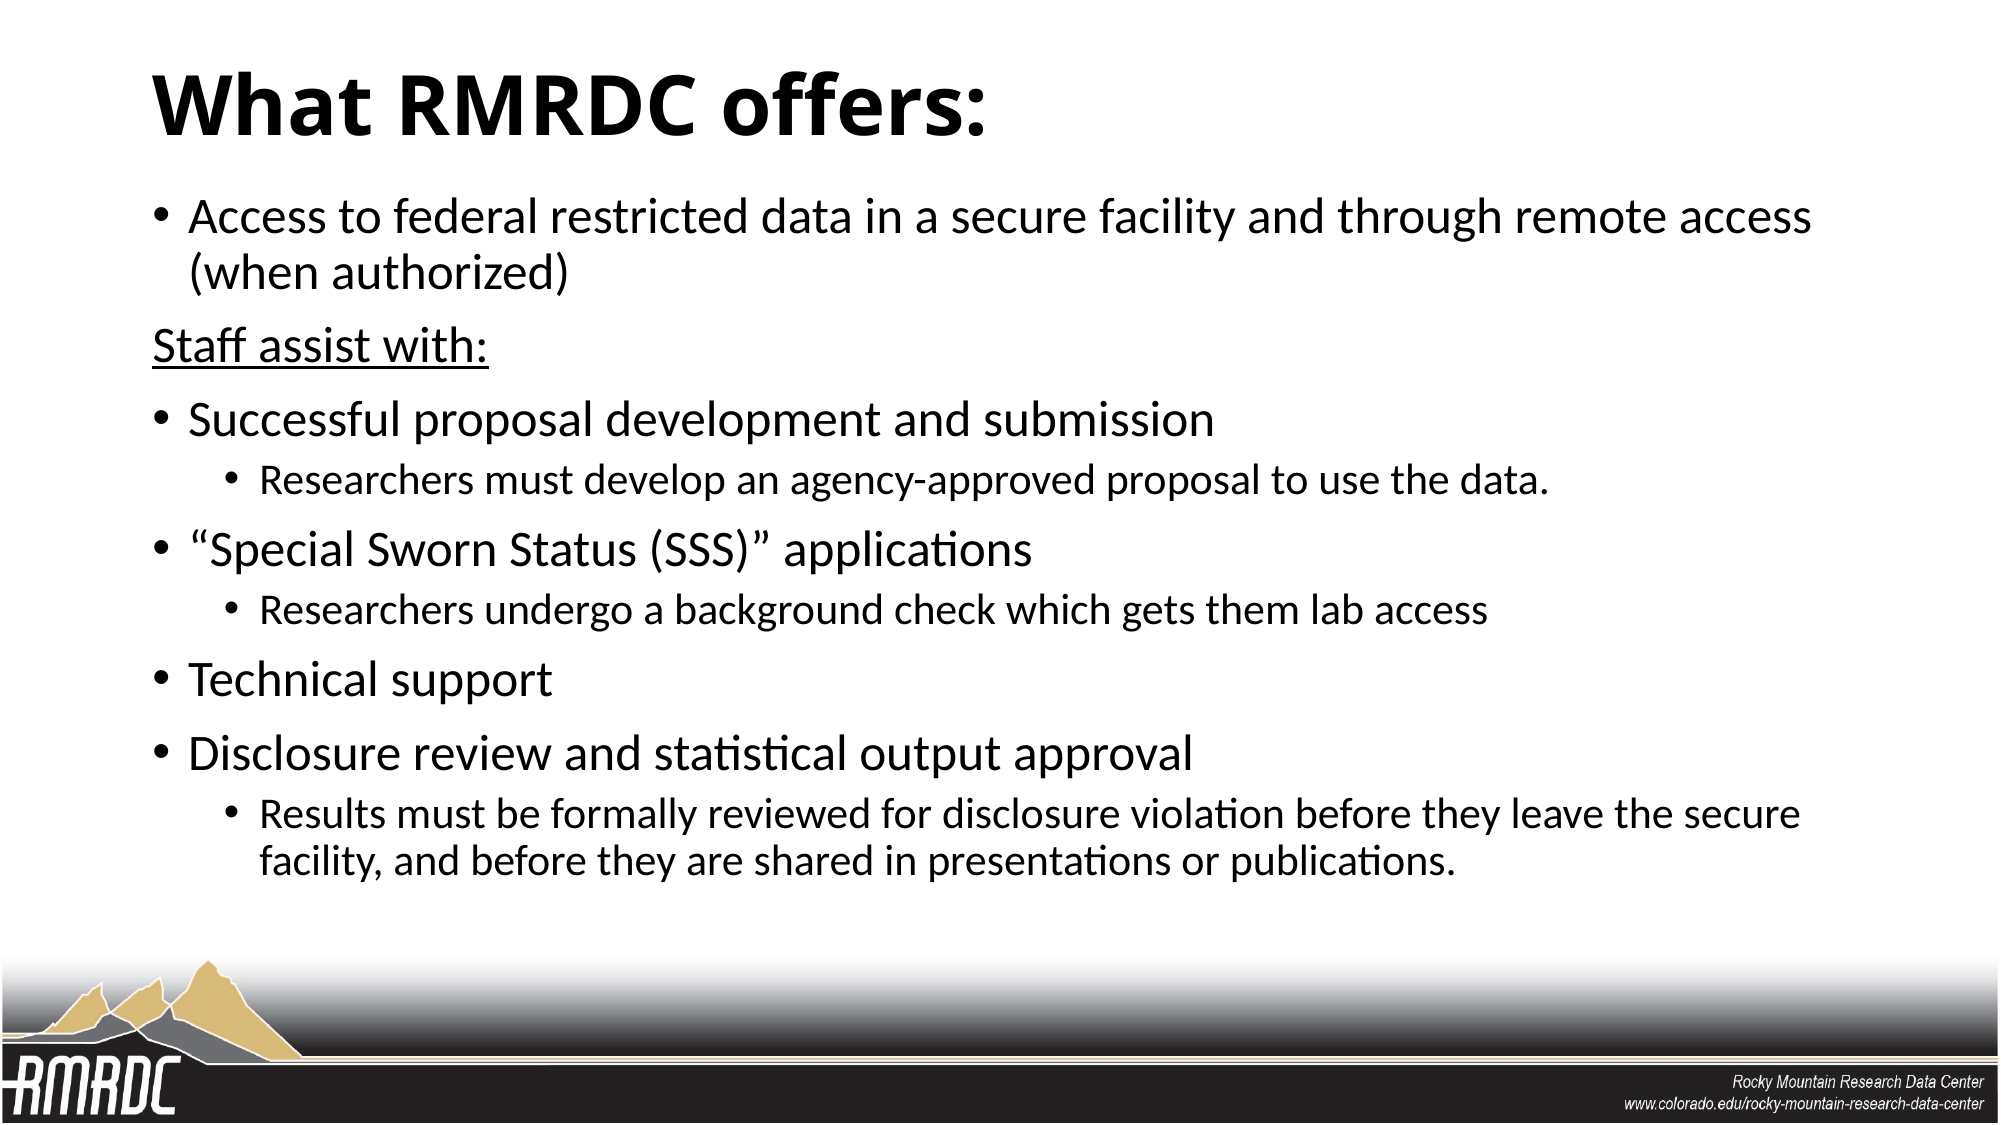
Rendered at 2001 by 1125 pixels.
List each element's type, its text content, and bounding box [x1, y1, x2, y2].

title What RMRDC offers: [137, 0, 1863, 182]
list Access to federal restricted data in a secure facility and through remote access (when authorized) Staff assist with: Successful proposal development and submission Researchers must develop an agency-approved proposal to use the data. “Special Sworn Status (SSS)” applications Researchers undergo a background check which gets them lab access Technical support Disclosure review and statistical output approval Results must be formally reviewed for disclosure violation before they leave the secure facility, and before they are shared in presentations or publications. [137, 182, 1913, 896]
picture [0, 955, 2000, 1125]
